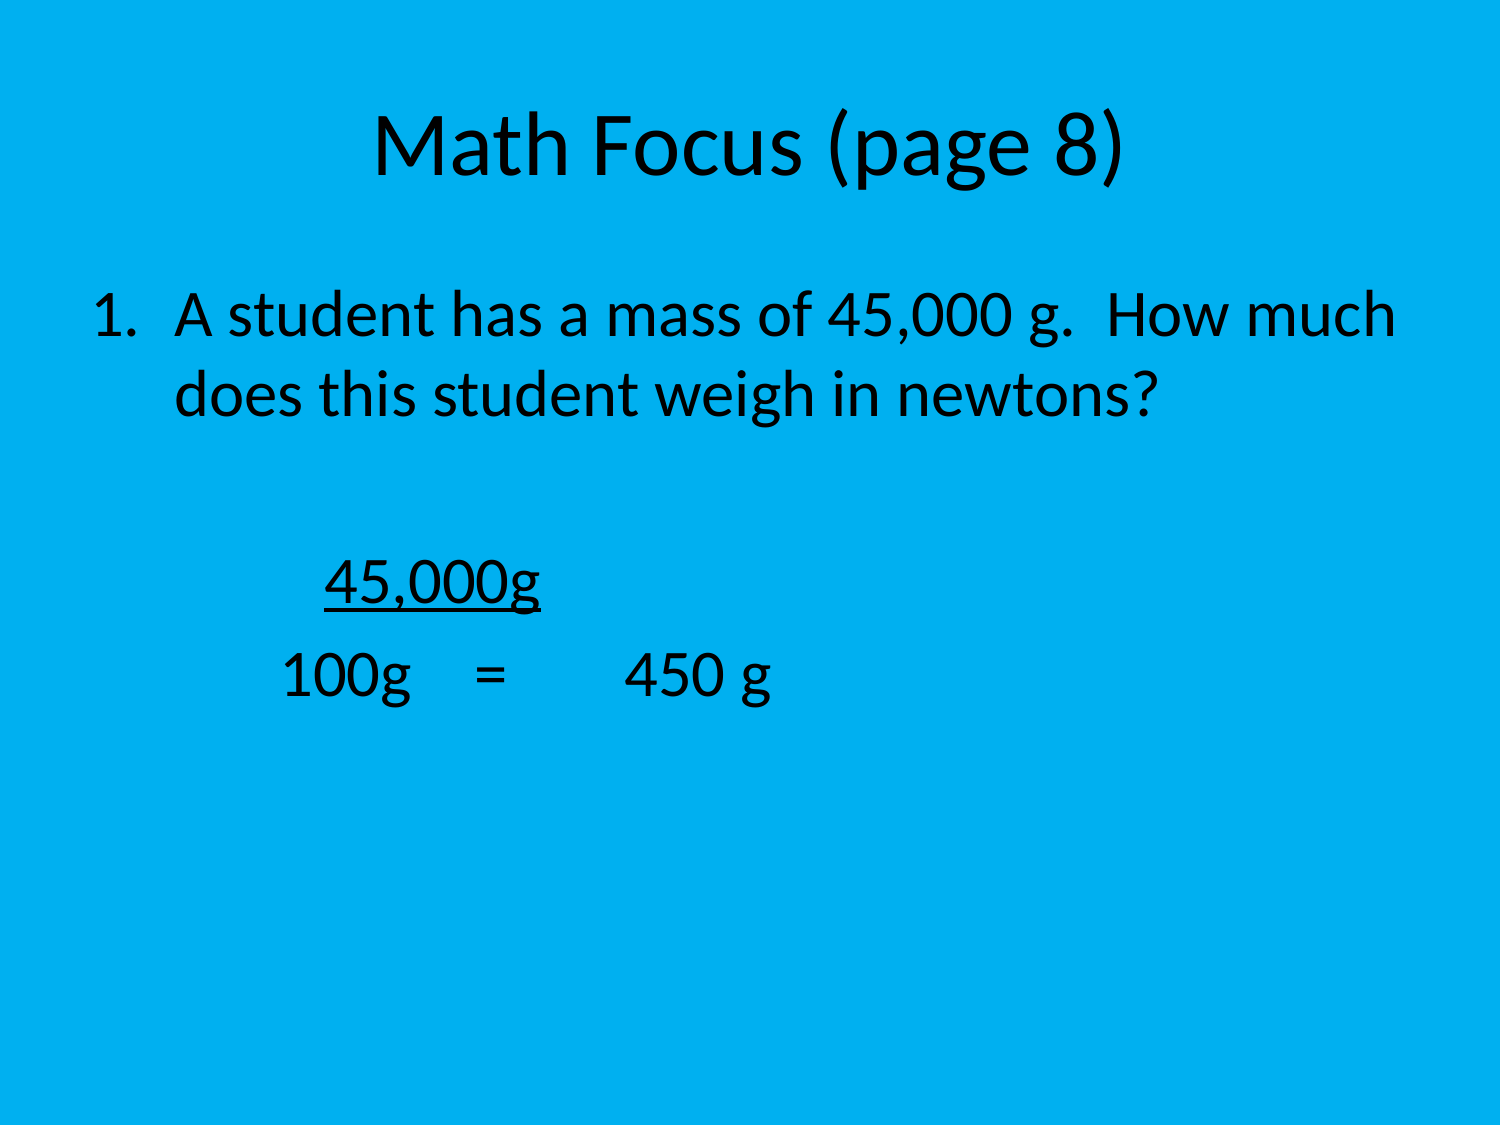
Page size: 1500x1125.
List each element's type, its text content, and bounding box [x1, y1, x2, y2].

list A student has a mass of 45,000 g. How much does this student weigh in newtons? 45,000g 100g = 450 g [75, 262, 1425, 1005]
title Math Focus (page 8) [75, 45, 1425, 233]
